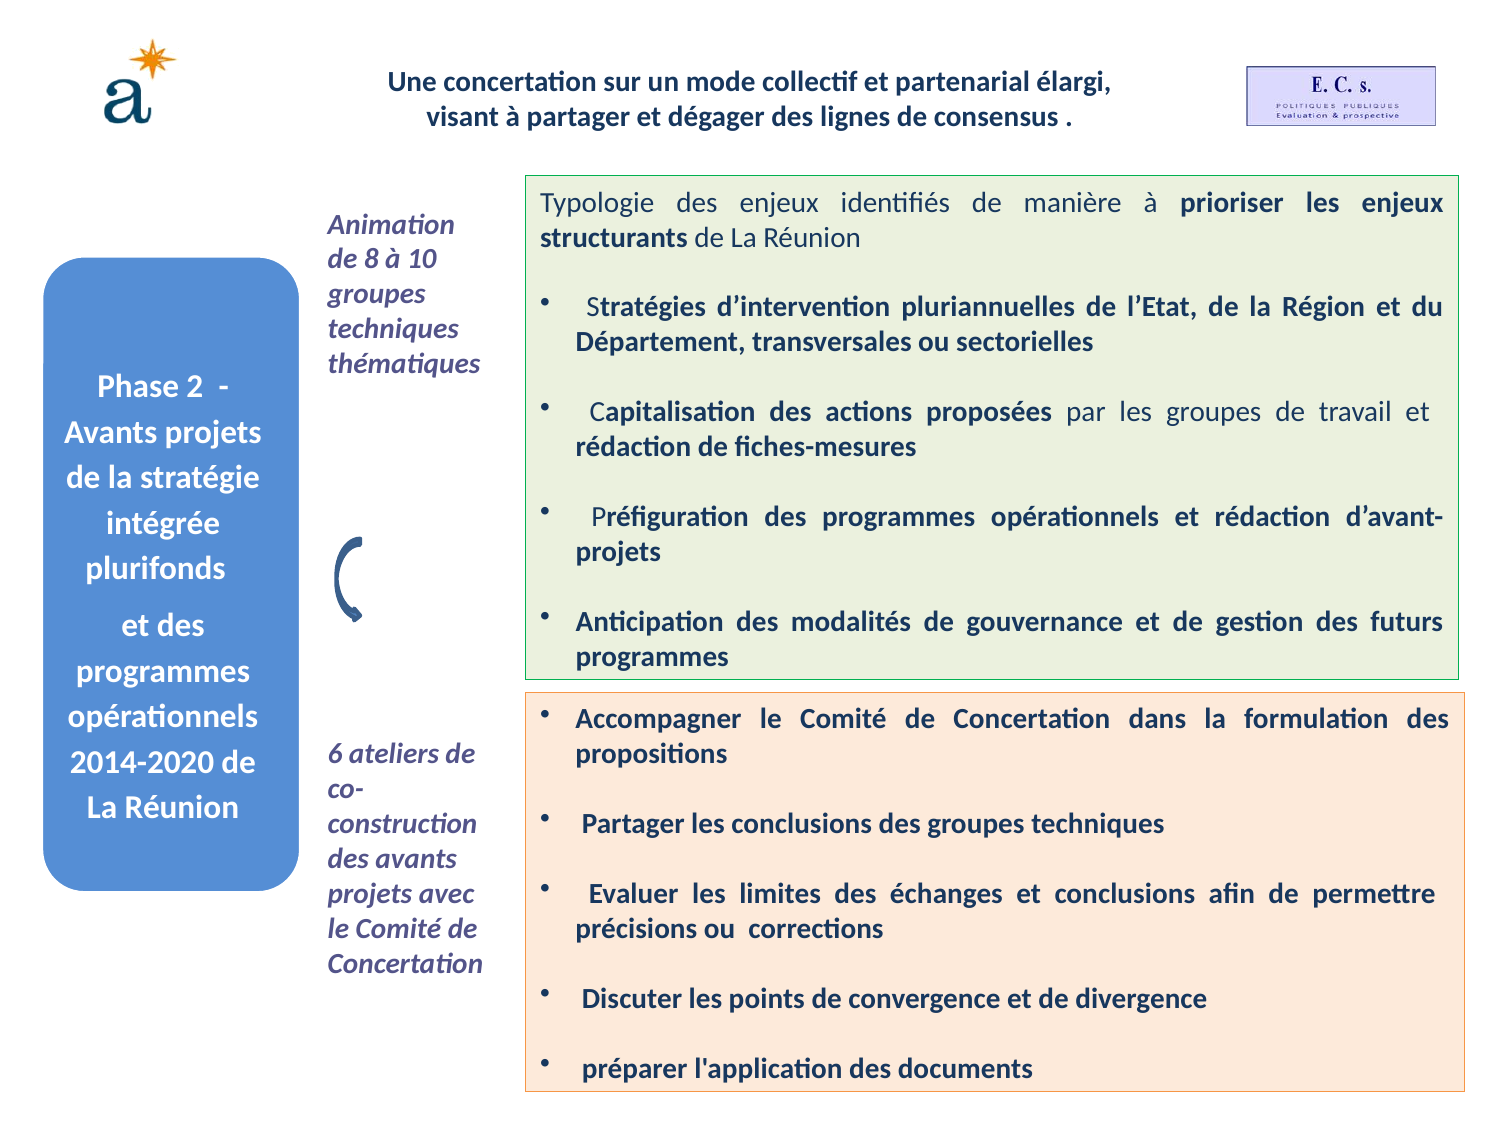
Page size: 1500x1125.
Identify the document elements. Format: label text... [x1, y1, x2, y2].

slide_number 7 [1074, 1092, 1425, 1103]
picture [1424, 66, 1436, 126]
text_box [334, 536, 363, 623]
text_box Accompagner le Comité de Concertation dans la formulation des propositions Partager les conclusions des groupes techniques Evaluer les limites des échanges et conclusions afin de permettre précisions ou corrections Discuter les points de convergence et de divergence préparer l'application des documents [525, 692, 1465, 1092]
text_box Une concertation sur un mode collectif et partenarial élargi, visant à partager et dégager des lignes de consensus . [76, 55, 1424, 140]
text_box Typologie des enjeux identifiés de manière à prioriser les enjeux structurants de La Réunion Stratégies d’intervention pluriannuelles de l’Etat, de la Région et du Département, transversales ou sectorielles Capitalisation des actions proposées par les groupes de travail et rédaction de fiches-mesures Préfiguration des programmes opérationnels et rédaction d’avant-projets Anticipation des modalités de gouvernance et de gestion des futurs programmes [525, 175, 1459, 680]
text_box Animation de 8 à 10 groupes techniques thématiques [312, 197, 502, 387]
text_box 6 ateliers de co-construction des avants projets avec le Comité de Concertation [312, 726, 514, 987]
picture [116, 32, 179, 55]
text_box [40, 255, 302, 894]
